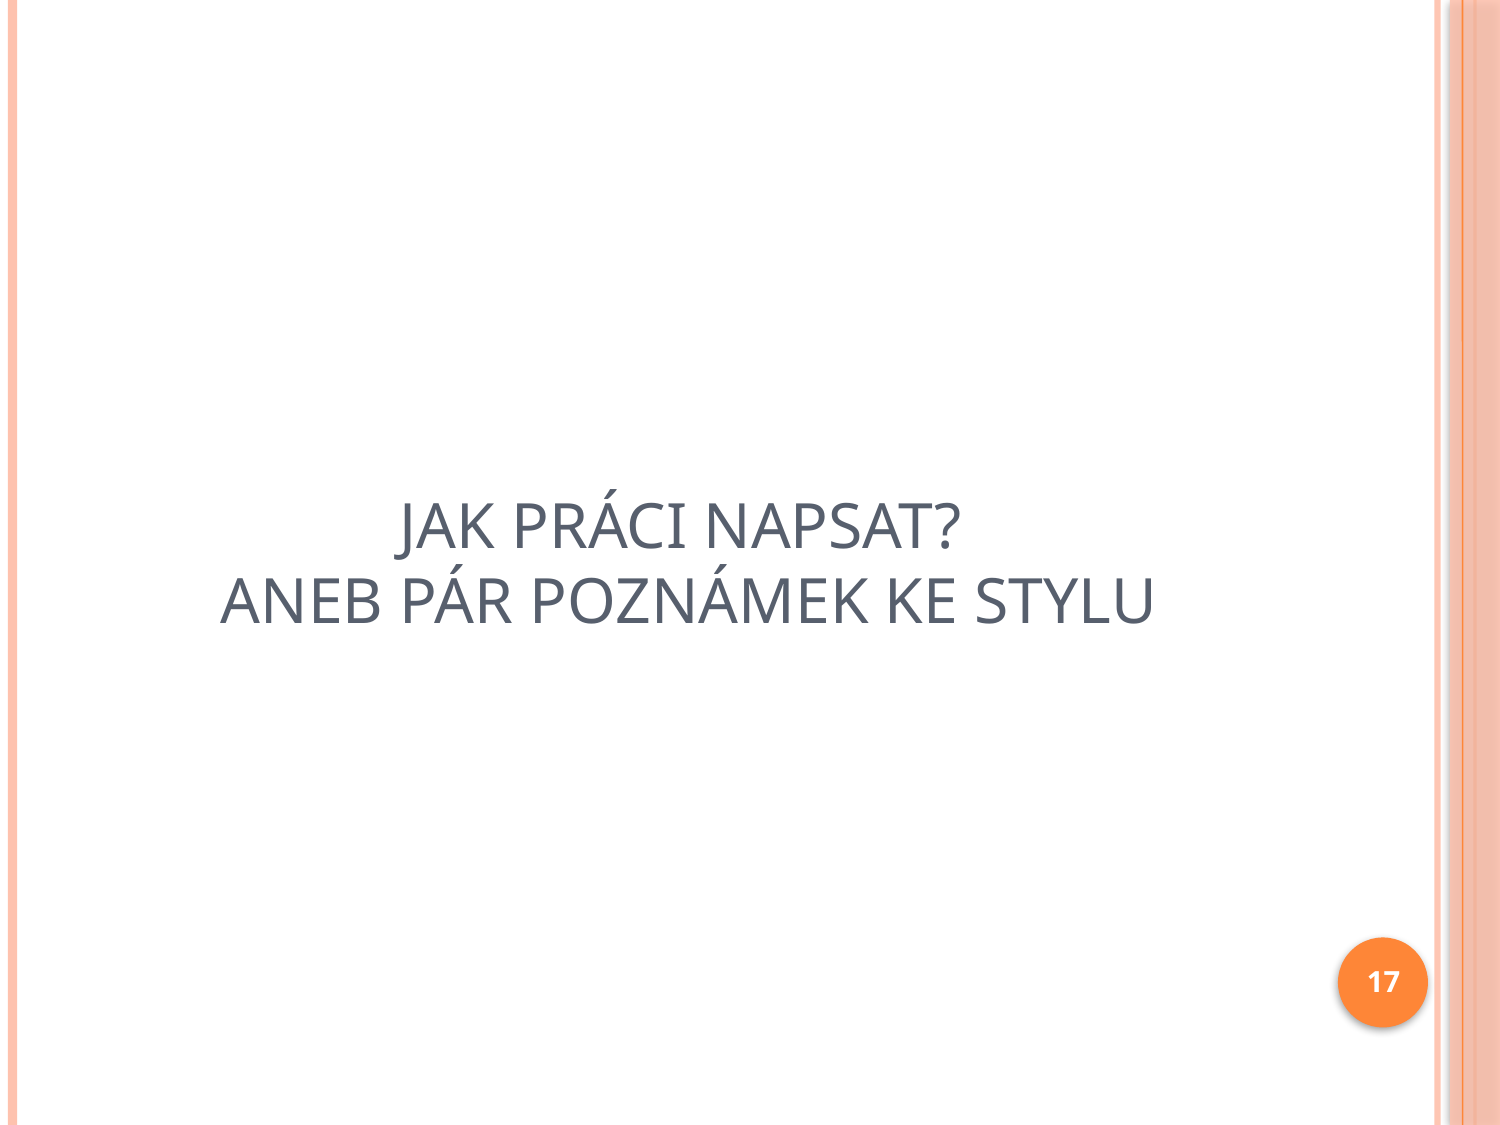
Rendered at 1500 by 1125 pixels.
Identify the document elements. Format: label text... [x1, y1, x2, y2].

slide_number 17 [1333, 940, 1434, 1027]
title jak práci napsat? Aneb pár poznámek ke stylu [76, 456, 1302, 644]
